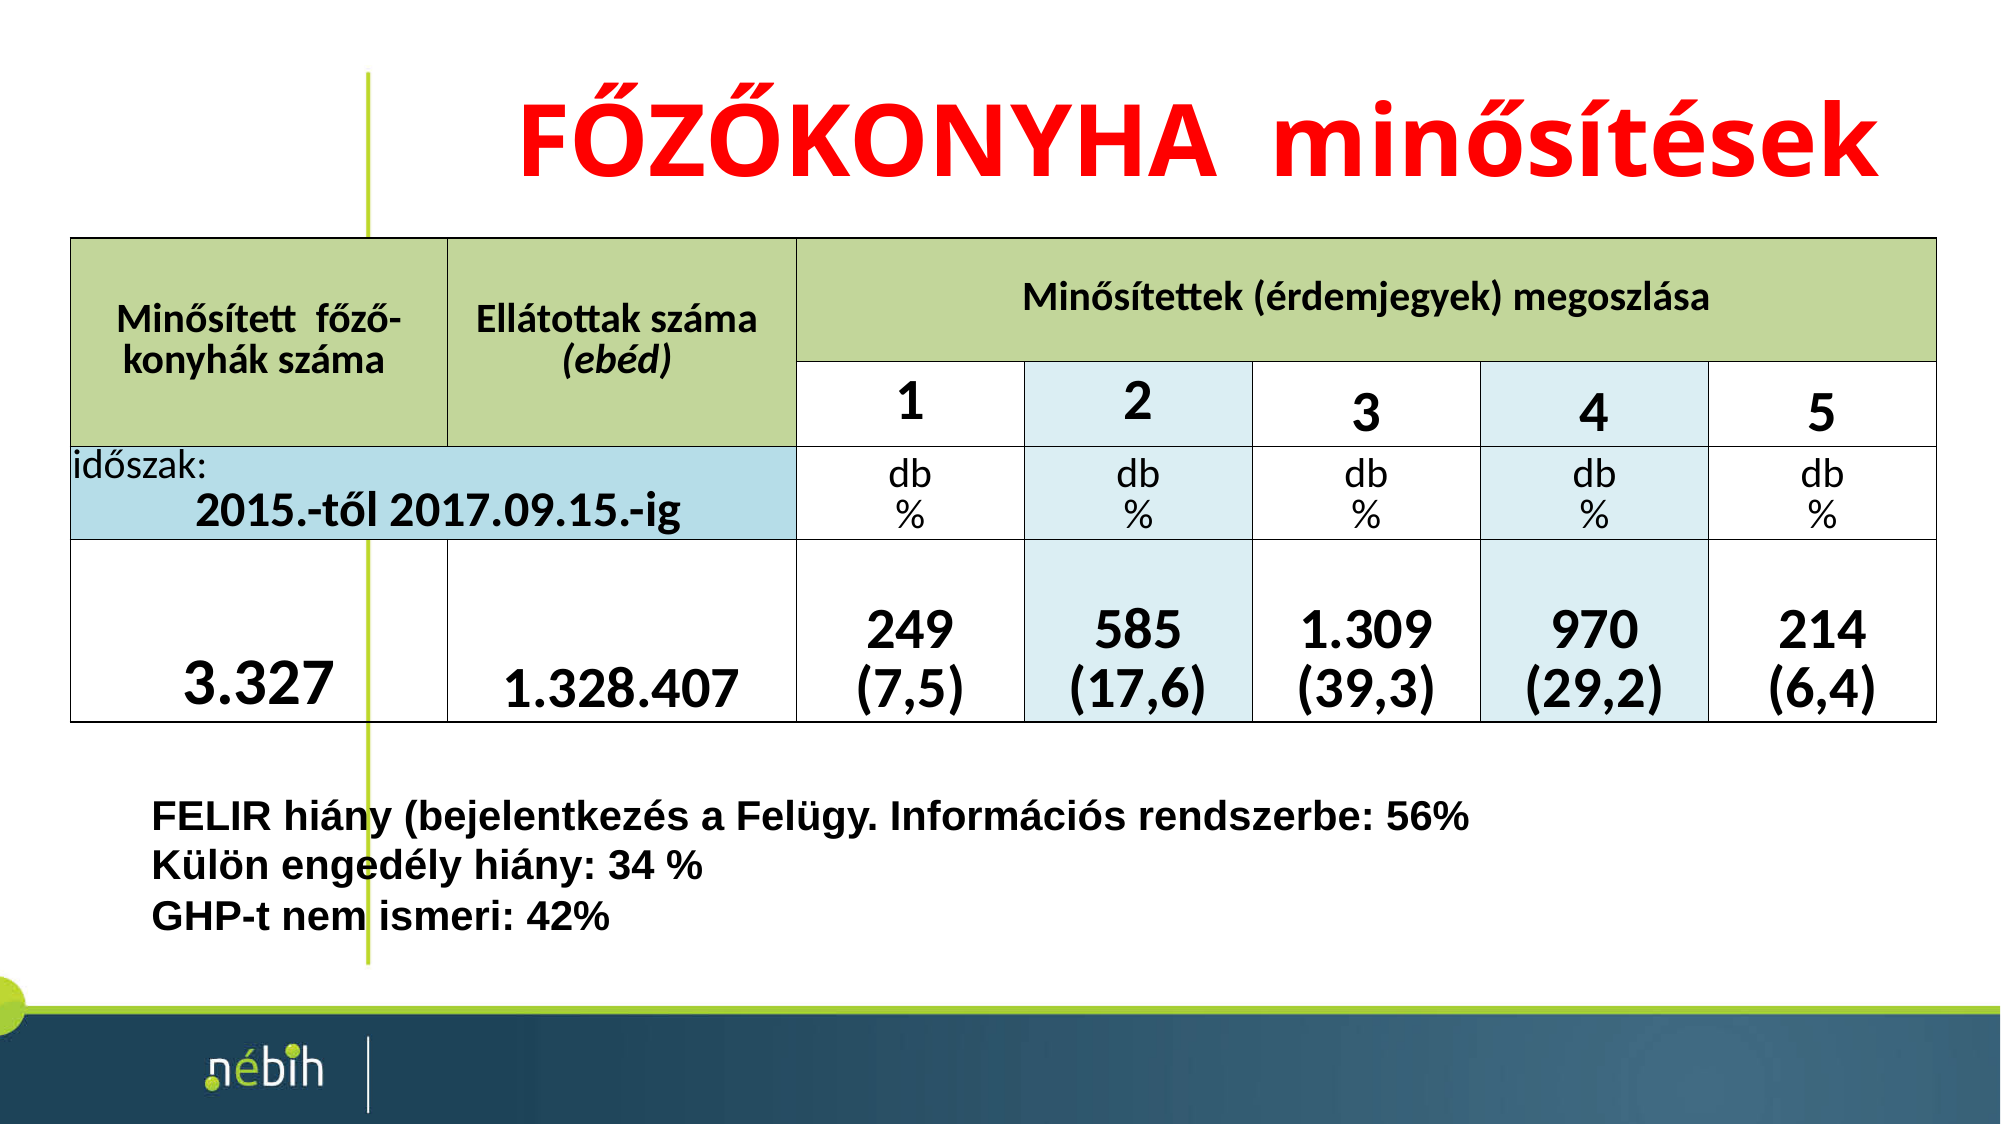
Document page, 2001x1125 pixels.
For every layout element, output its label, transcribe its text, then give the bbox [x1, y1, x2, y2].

text_box FELIR hiány (bejelentkezés a Felügy. Információs rendszerbe: 56% Külön engedély hiány: 34 % GHP-t nem ismeri: 42% [136, 781, 1583, 946]
table_cell 4 [1481, 362, 1708, 446]
table_cell 3 [1253, 362, 1480, 446]
table_cell 5 [1709, 362, 1936, 446]
table_cell 214 (6,4) [1709, 540, 1936, 721]
table_cell db % [1025, 447, 1252, 539]
table_cell 2 [1025, 362, 1252, 446]
table_cell db % [797, 447, 1024, 539]
table_cell 970 (29,2) [1481, 540, 1708, 721]
table_header Minősített főző- konyhák száma [71, 239, 447, 446]
title FŐZŐKONYHA minősítések [95, 50, 1896, 237]
table_cell db % [1481, 447, 1708, 539]
table_cell 3.327 [71, 540, 447, 721]
table_cell db % [1253, 447, 1480, 539]
table_cell 585 (17,6) [1025, 540, 1252, 721]
table_cell db % [1709, 447, 1936, 539]
table_cell időszak: 2015.-től 2017.09.15.-ig [71, 447, 796, 539]
table_header Ellátottak száma (ebéd) [448, 239, 796, 446]
table_cell 249 (7,5) [797, 540, 1024, 721]
picture [0, 1, 2001, 1124]
table_cell 1.309 (39,3) [1253, 540, 1480, 721]
table_header Minősítettek (érdemjegyek) megoszlása [797, 239, 1936, 361]
table_cell 1.328.407 [448, 540, 796, 721]
table_cell 1 [797, 362, 1024, 446]
